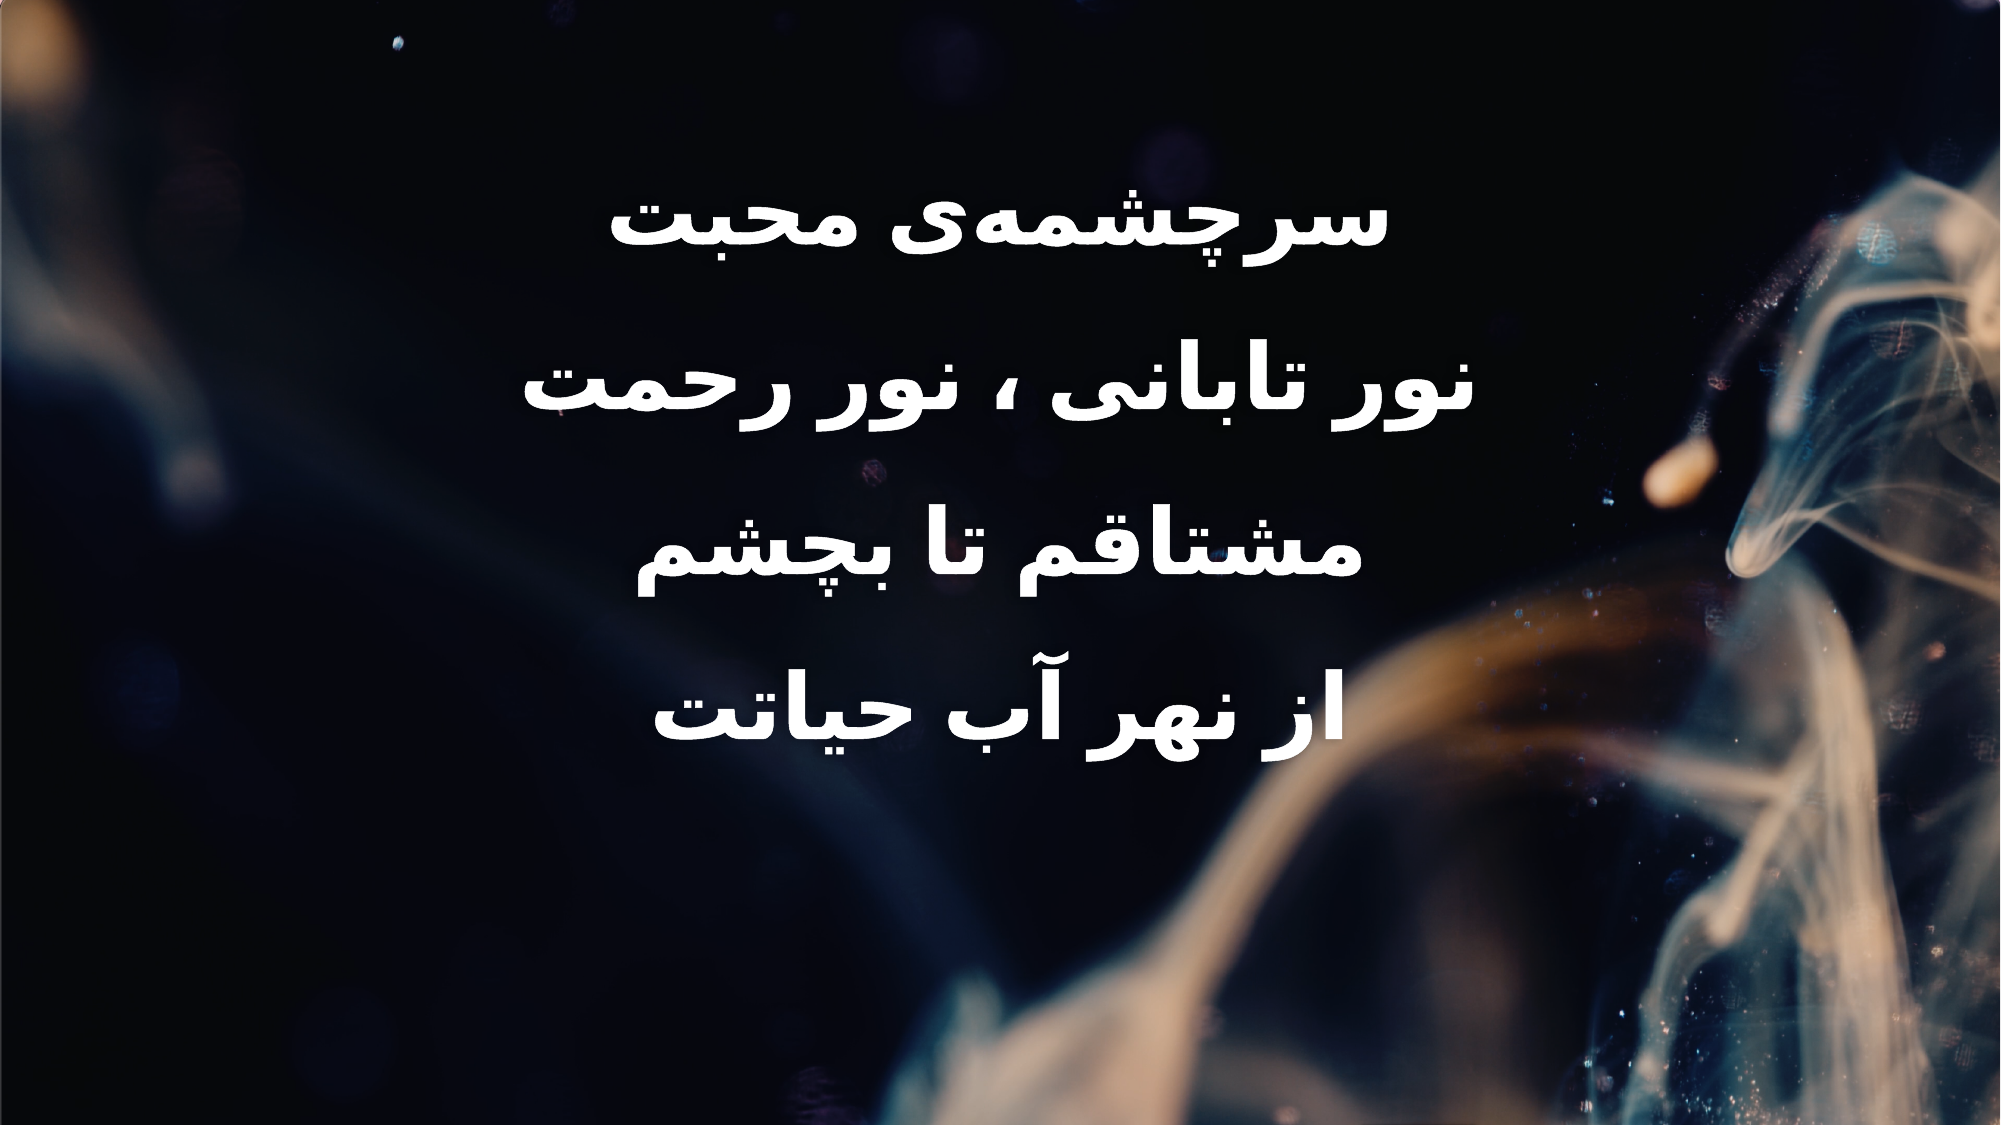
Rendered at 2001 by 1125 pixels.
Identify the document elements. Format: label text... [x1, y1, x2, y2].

picture [0, 0, 2001, 1125]
text_box سرچشمه‌ی محبت نور تابانی ، نور رحمت مشتاقم تا بچشم از نهر آب حیاتت [0, 0, 2000, 1095]
